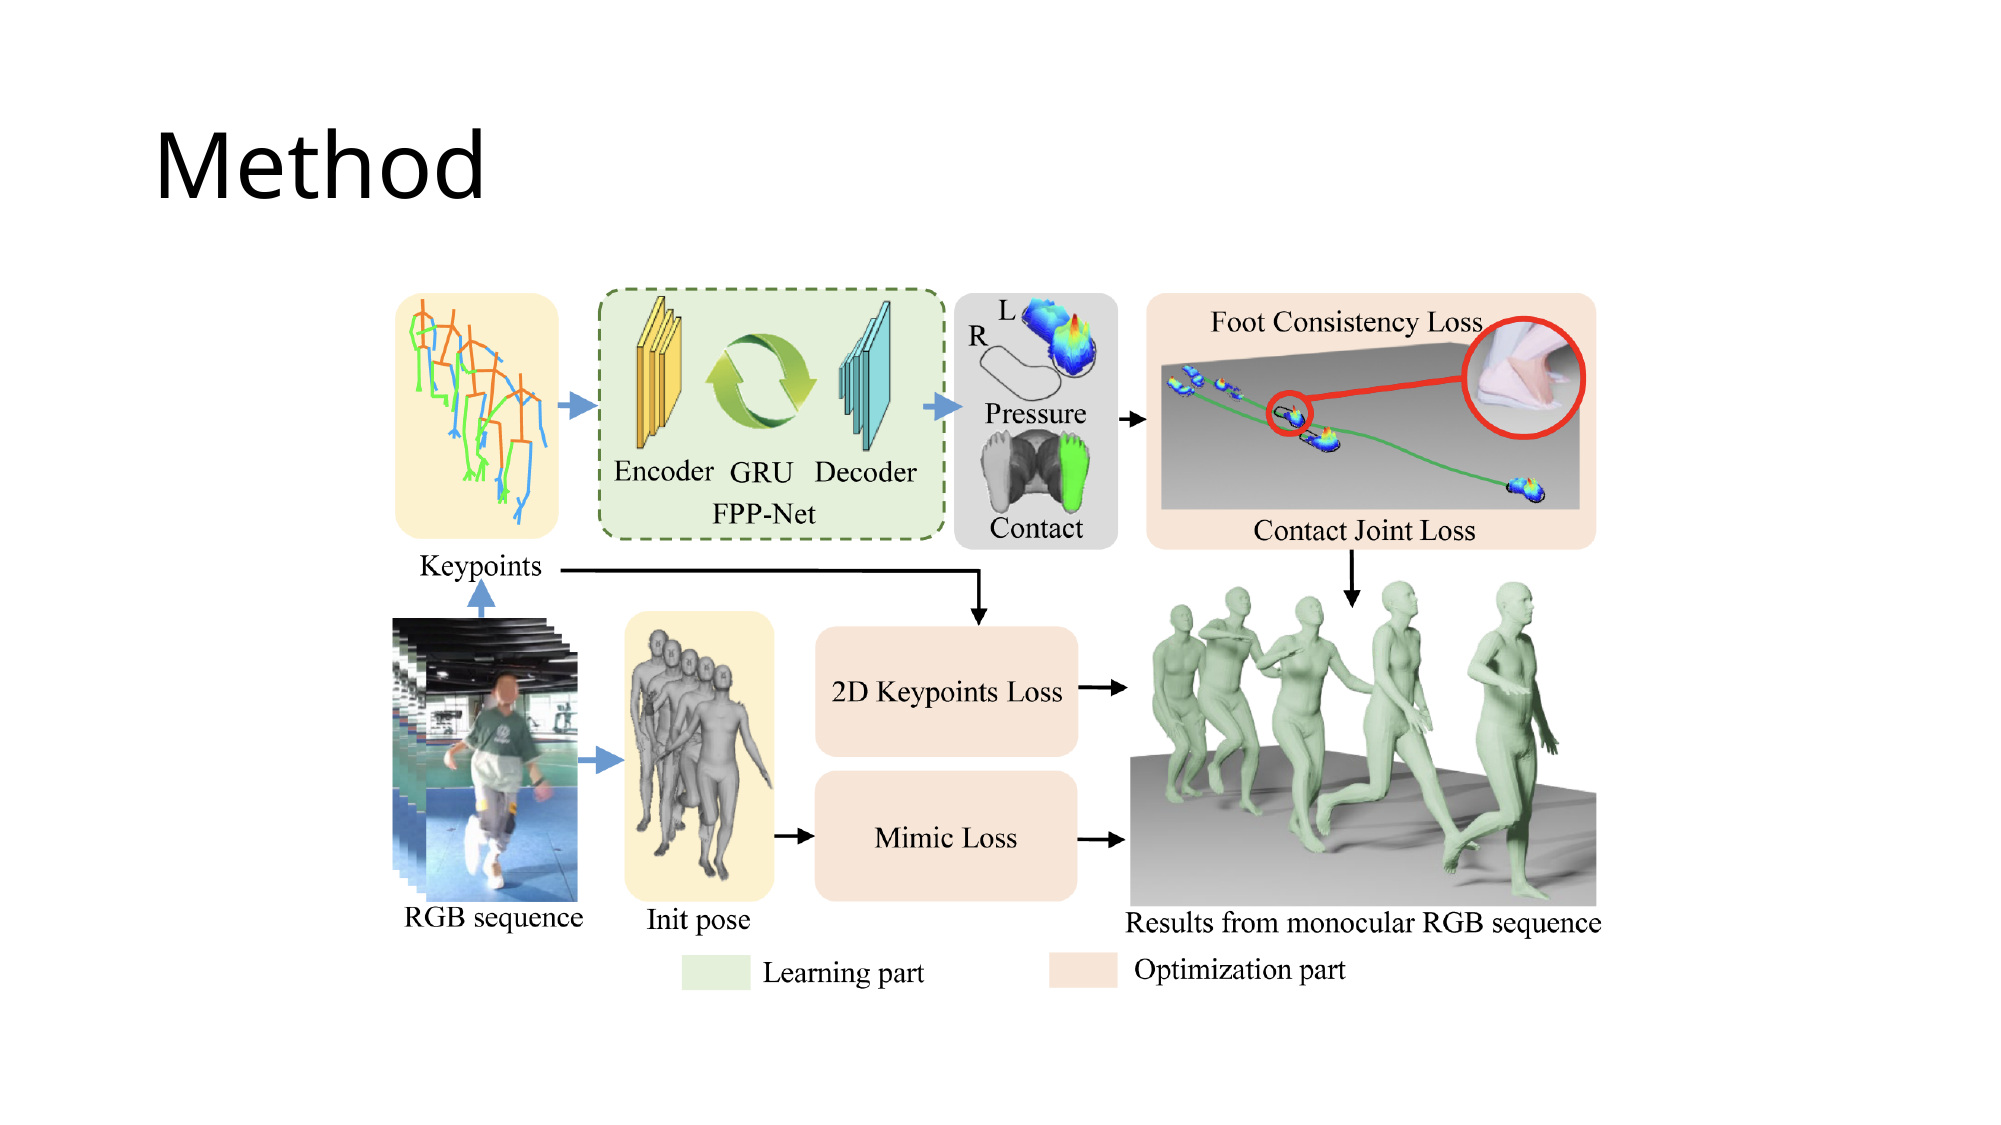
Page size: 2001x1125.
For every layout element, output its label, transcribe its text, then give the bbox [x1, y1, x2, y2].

picture [385, 276, 1615, 1001]
title Method [137, 59, 1863, 278]
